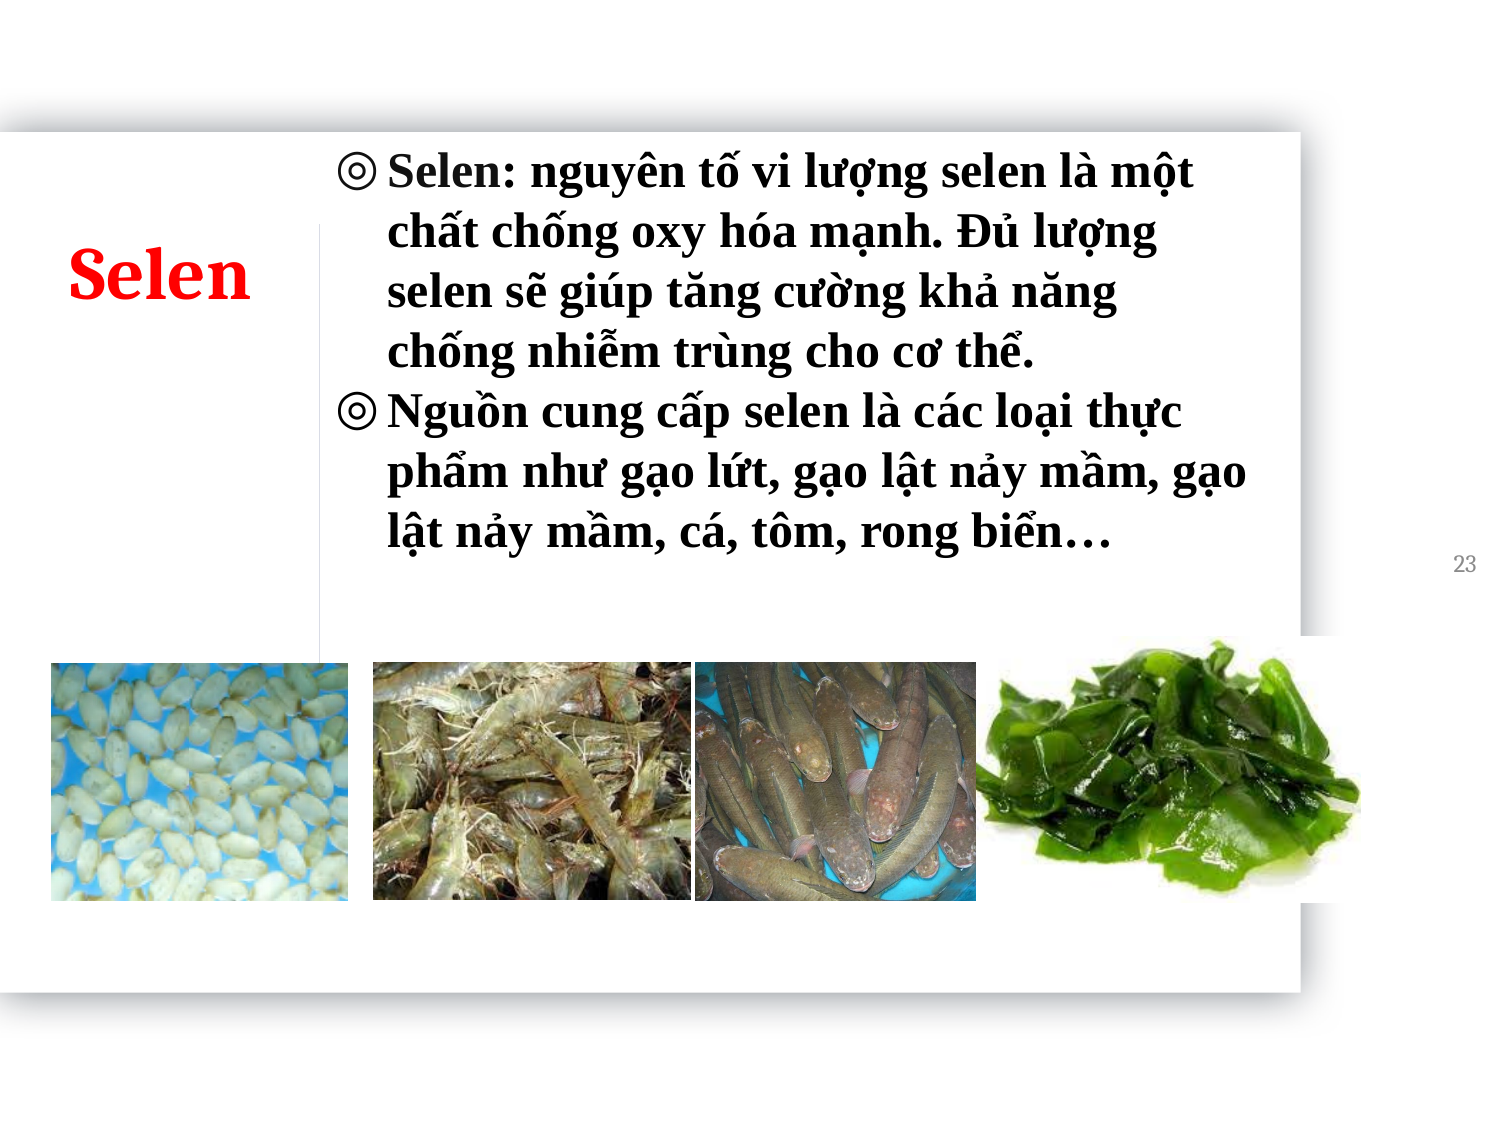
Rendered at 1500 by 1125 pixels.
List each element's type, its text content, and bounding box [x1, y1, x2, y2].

slide_number 23 [1386, 0, 1477, 1125]
list Selen: nguyên tố vi lượng selen là một chất chống oxy hóa mạnh. Đủ lượng selen sẽ giúp tăng cường khả năng chống nhiễm trùng cho cơ thể. Nguồn cung cấp selen là các loại thực phẩm như gạo lứt, gạo lật nảy mầm, gạo lật nảy mầm, cá, tôm, rong biển… [312, 137, 1254, 1025]
picture [373, 662, 691, 901]
title Selen [51, 224, 272, 661]
picture [50, 662, 348, 901]
picture [695, 636, 1362, 904]
